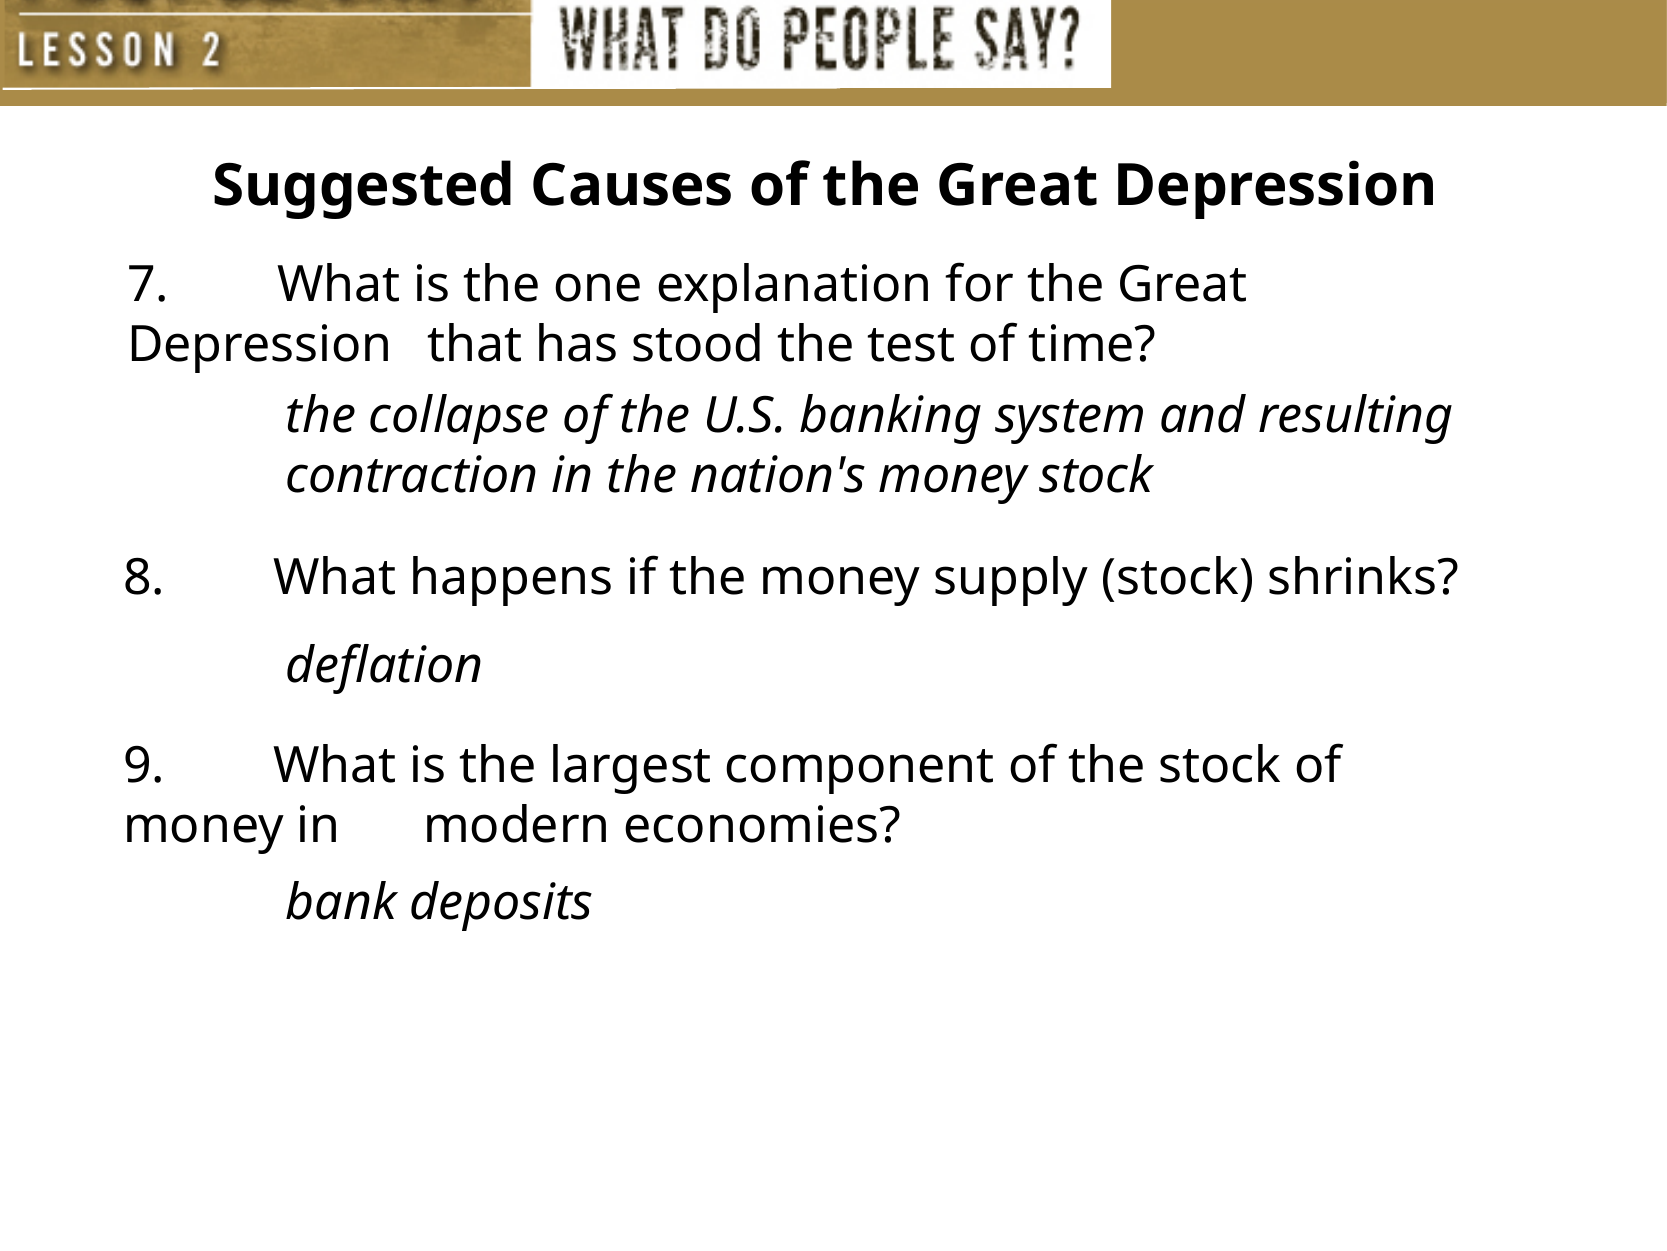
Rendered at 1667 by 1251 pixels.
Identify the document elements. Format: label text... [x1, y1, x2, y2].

text_box the collapse of the U.S. banking system and resulting contraction in the nation's money stock [270, 374, 1496, 510]
text_box 9. What is the largest component of the stock of money in modern economies? [108, 724, 1513, 860]
text_box bank deposits [270, 862, 621, 938]
text_box 7. What is the one explanation for the Great Depression that has stood the test of time? [112, 243, 1513, 379]
picture [4, 0, 1112, 88]
text_box Suggested Causes of the Great Depression [160, 139, 1490, 225]
text_box 8. What happens if the money supply (stock) shrinks? [108, 537, 1555, 613]
text_box deflation [270, 624, 509, 700]
